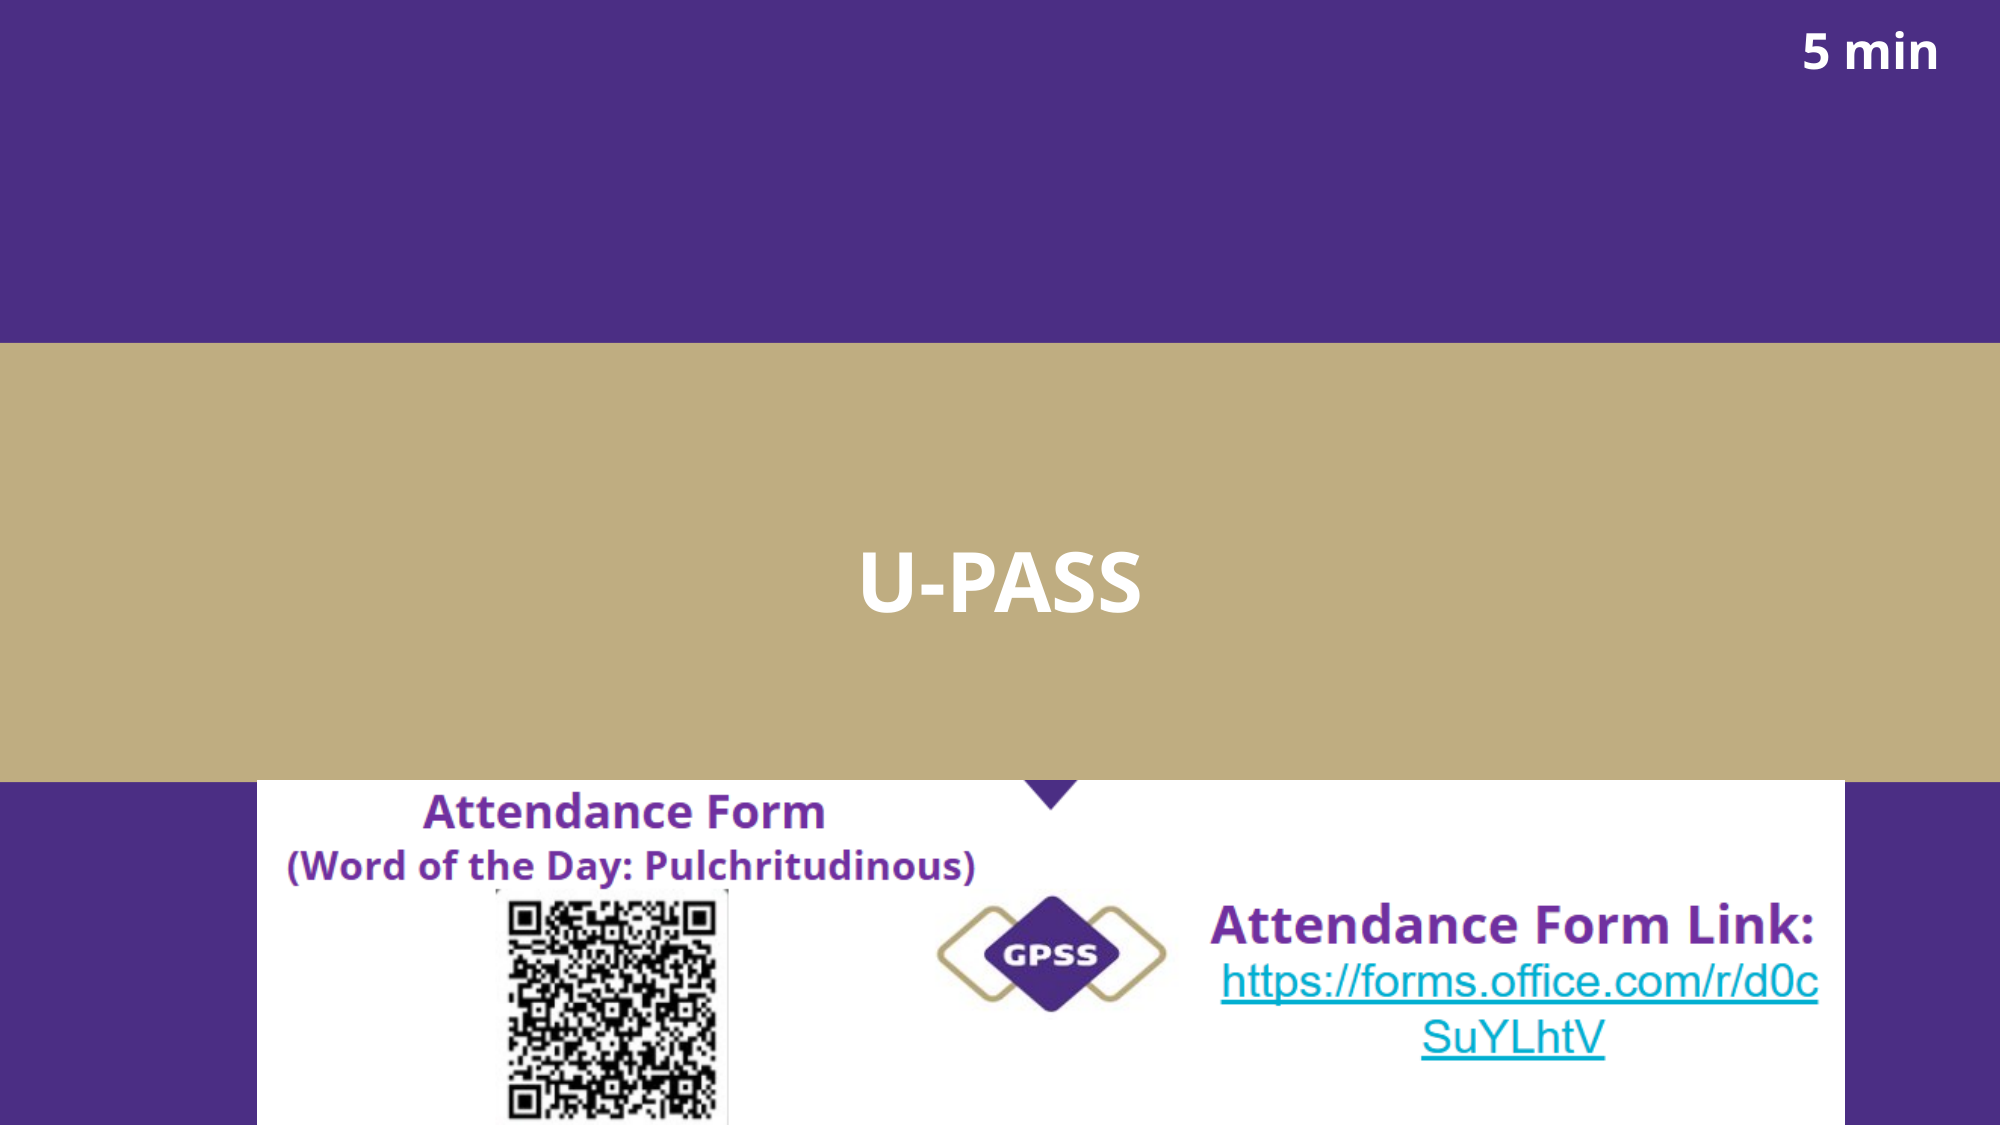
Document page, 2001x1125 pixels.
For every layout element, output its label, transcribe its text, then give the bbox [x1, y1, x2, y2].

title U-PASS [0, 413, 2000, 745]
text_box 5 min [1782, 0, 2000, 107]
picture [257, 779, 1846, 1125]
